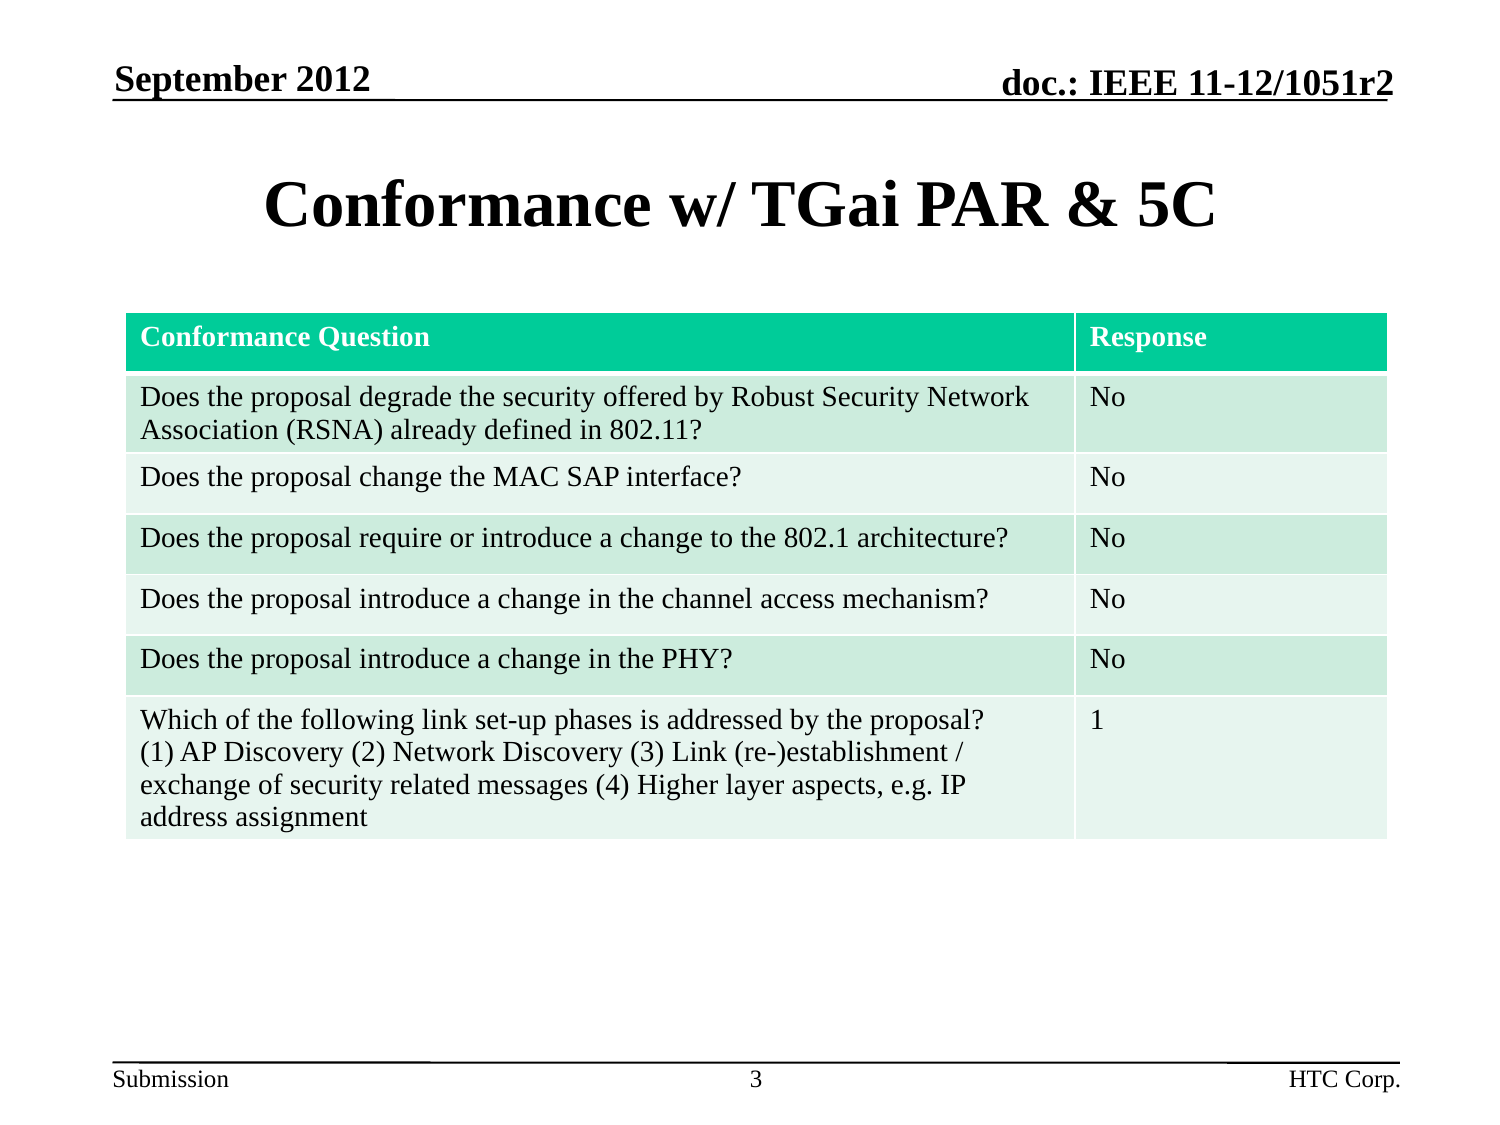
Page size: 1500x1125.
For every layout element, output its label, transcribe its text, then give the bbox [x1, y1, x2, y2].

table_cell No [1076, 575, 1387, 634]
table_cell Does the proposal degrade the security offered by Robust Security Network Association (RSNA) already defined in 802.11? [126, 376, 1074, 452]
title Conformance w/ TGai PAR & 5C [112, 112, 1388, 288]
table_cell Does the proposal require or introduce a change to the 802.1 architecture? [126, 515, 1074, 574]
table_cell No [1076, 454, 1387, 513]
table_header Conformance Question [126, 313, 1074, 371]
footer HTC Corp. [878, 1061, 1402, 1093]
slide_number 3 [712, 1061, 800, 1123]
table_cell No [1076, 376, 1387, 452]
table_cell Does the proposal introduce a change in the channel access mechanism? [126, 575, 1074, 634]
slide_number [114, 54, 423, 100]
table_cell 1 [1076, 697, 1387, 839]
table_cell Does the proposal introduce a change in the PHY? [126, 636, 1074, 695]
table_cell Which of the following link set-up phases is addressed by the proposal? (1) AP Discovery (2) Network Discovery (3) Link (re-)establishment / exchange of security related messages (4) Higher layer aspects, e.g. IP address assignment [126, 697, 1074, 839]
table_cell Does the proposal change the MAC SAP interface? [126, 454, 1074, 513]
table_cell No [1076, 636, 1387, 695]
table_cell No [1076, 515, 1387, 574]
table_header Response [1076, 313, 1387, 371]
